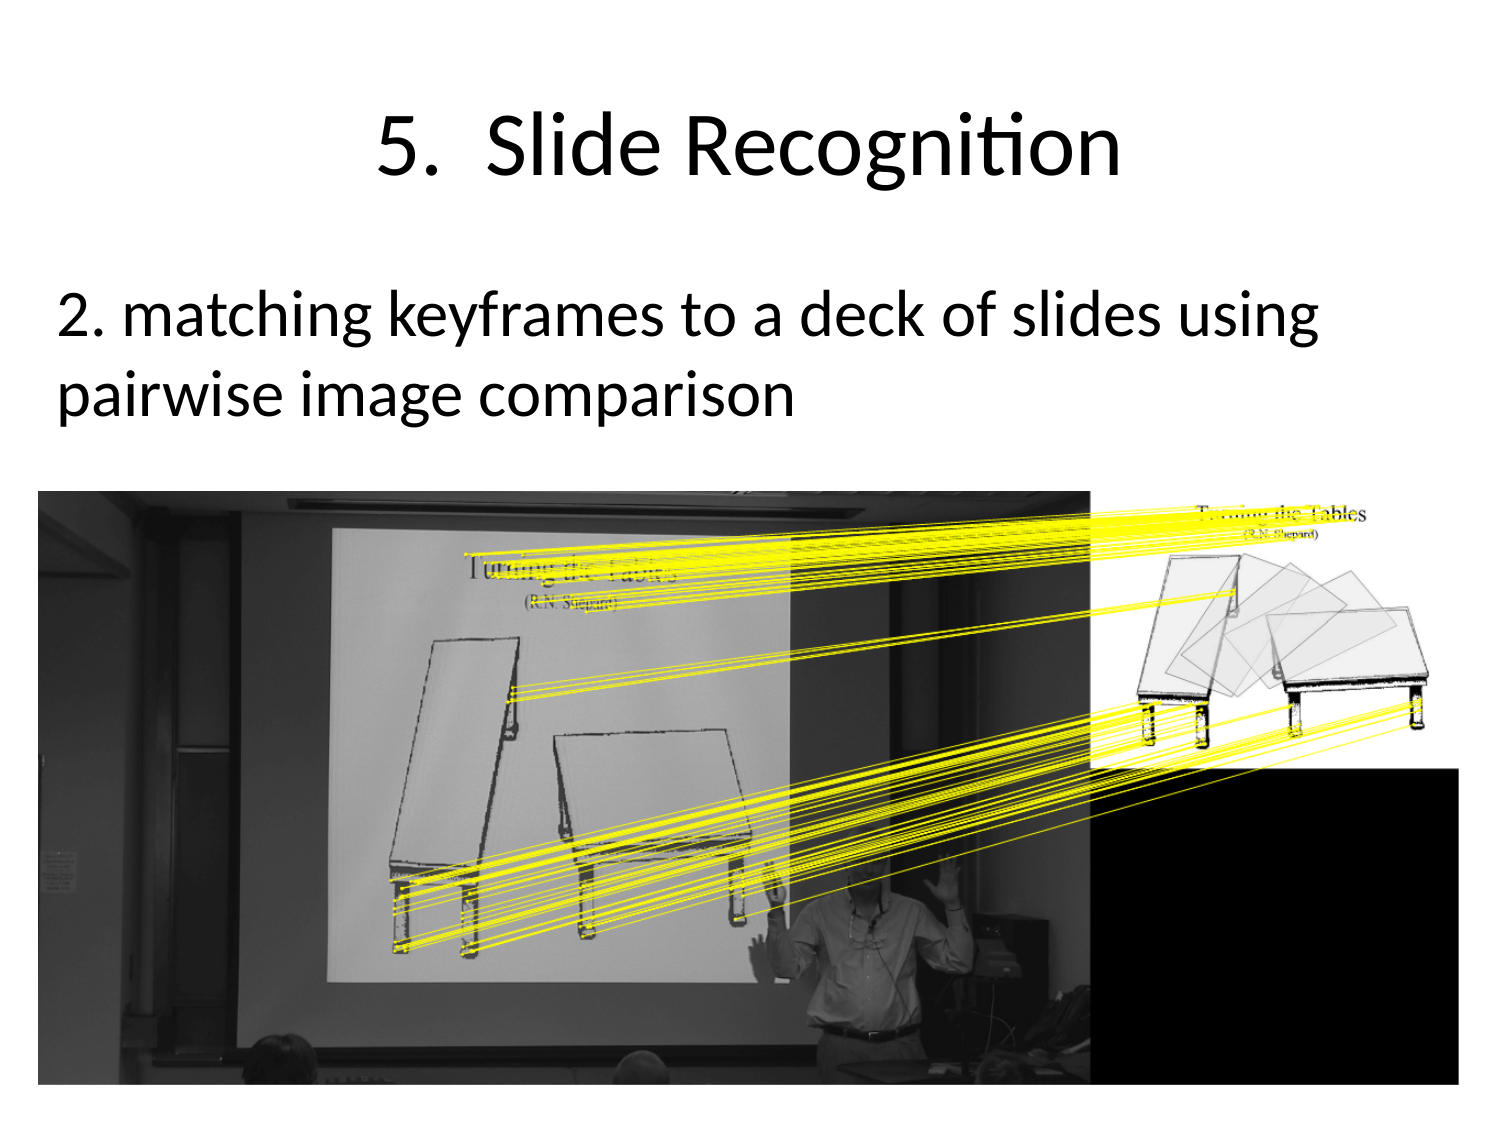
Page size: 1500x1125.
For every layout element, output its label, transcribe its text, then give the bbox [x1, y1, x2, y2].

picture [38, 491, 1462, 1086]
title 5. Slide Recognition [75, 45, 1425, 233]
list 2. matching keyframes to a deck of slides using pairwise image comparison [41, 262, 1459, 490]
